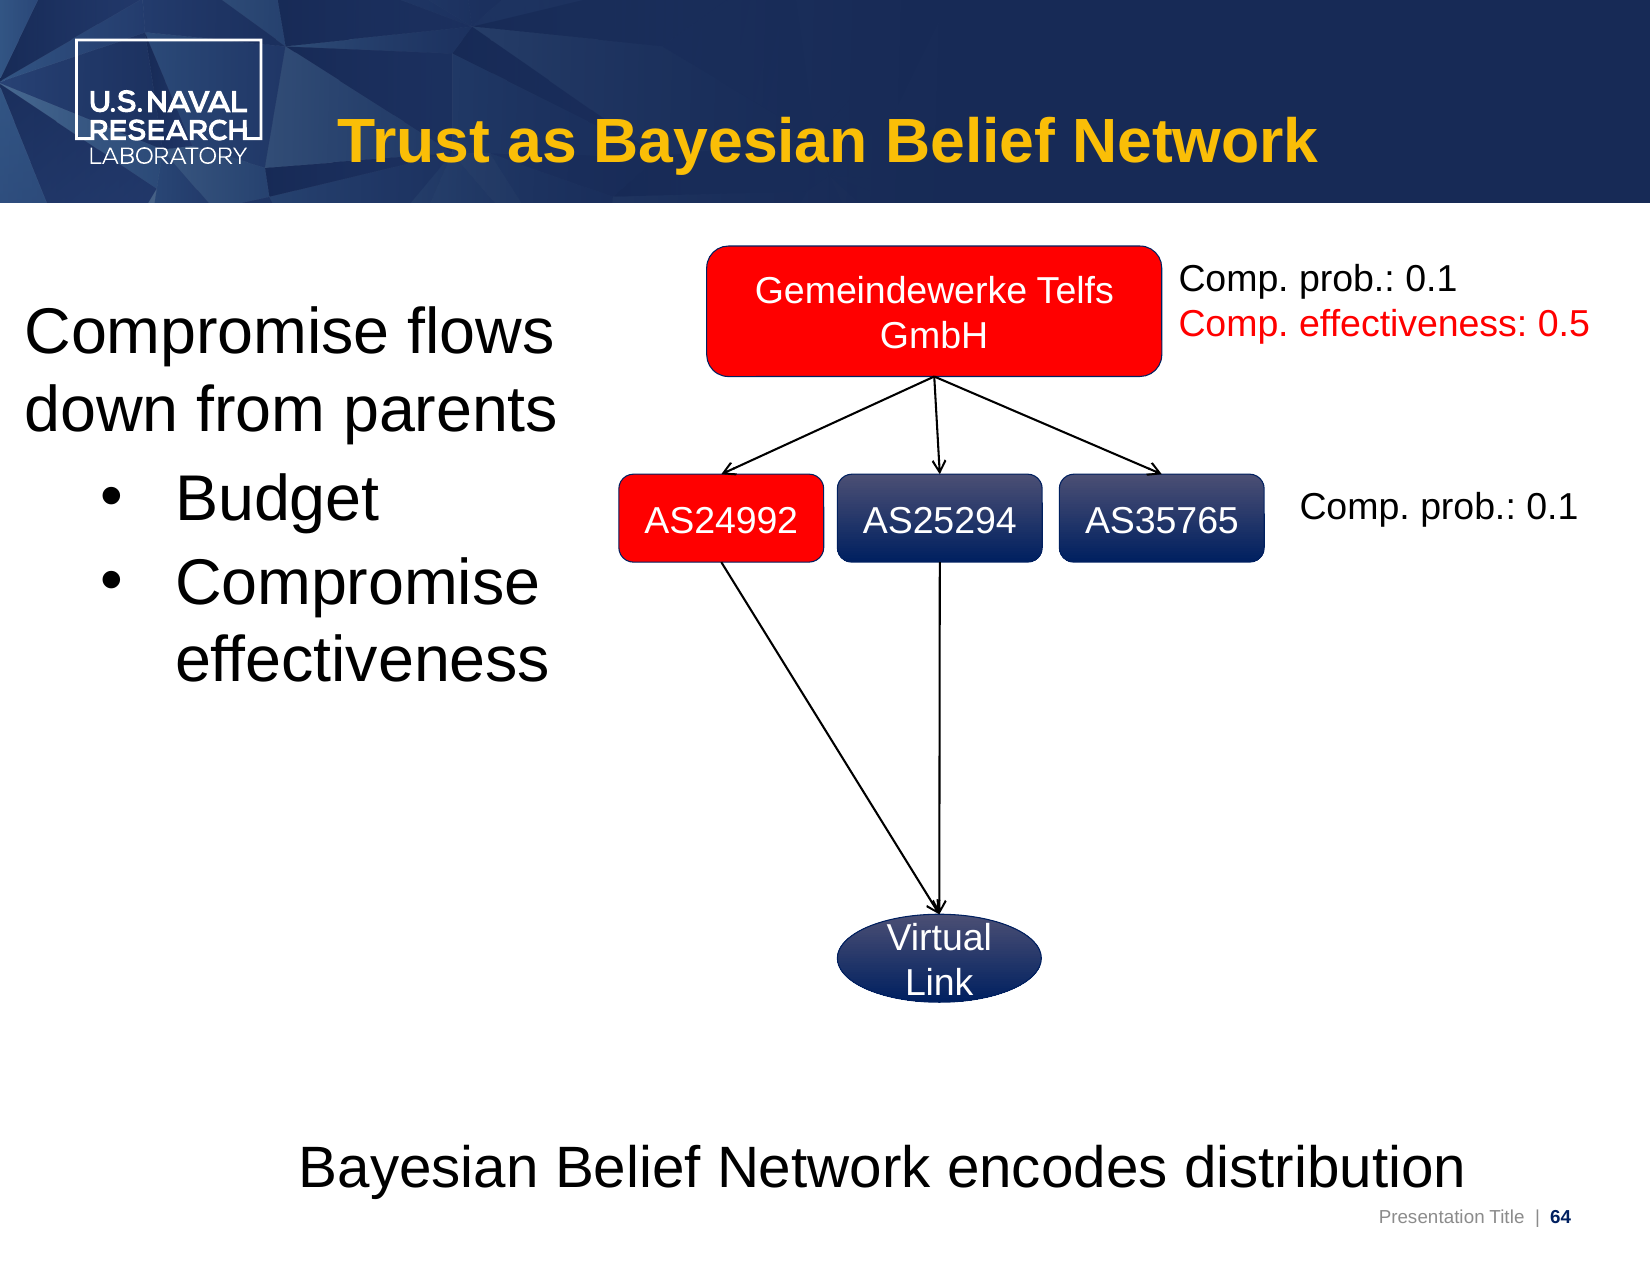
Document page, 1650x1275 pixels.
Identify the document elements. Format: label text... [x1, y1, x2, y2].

text_box Comp. prob.: 0.1 [1282, 474, 1629, 536]
list Compromise flows down from parents Budget Compromise effectiveness [24, 289, 601, 1152]
text_box Gemeindewerke Telfs GmbH [706, 245, 1161, 376]
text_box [721, 562, 939, 915]
text_box AS24992 [618, 473, 825, 563]
slide_number 64 [1200, 1181, 1572, 1250]
text_box Comp. prob.: 0.1 Comp. effectiveness: 0.5 [1161, 246, 1650, 398]
text_box Bayesian Belief Network encodes distribution [284, 1121, 1483, 1207]
text_box AS35765 [1058, 473, 1265, 563]
title Trust as Bayesian Belief Network [337, 104, 1538, 180]
text_box AS25294 [836, 475, 1043, 563]
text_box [934, 376, 1162, 475]
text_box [721, 376, 934, 475]
picture [0, 0, 1650, 203]
text_box Virtual Link [836, 913, 1042, 1003]
